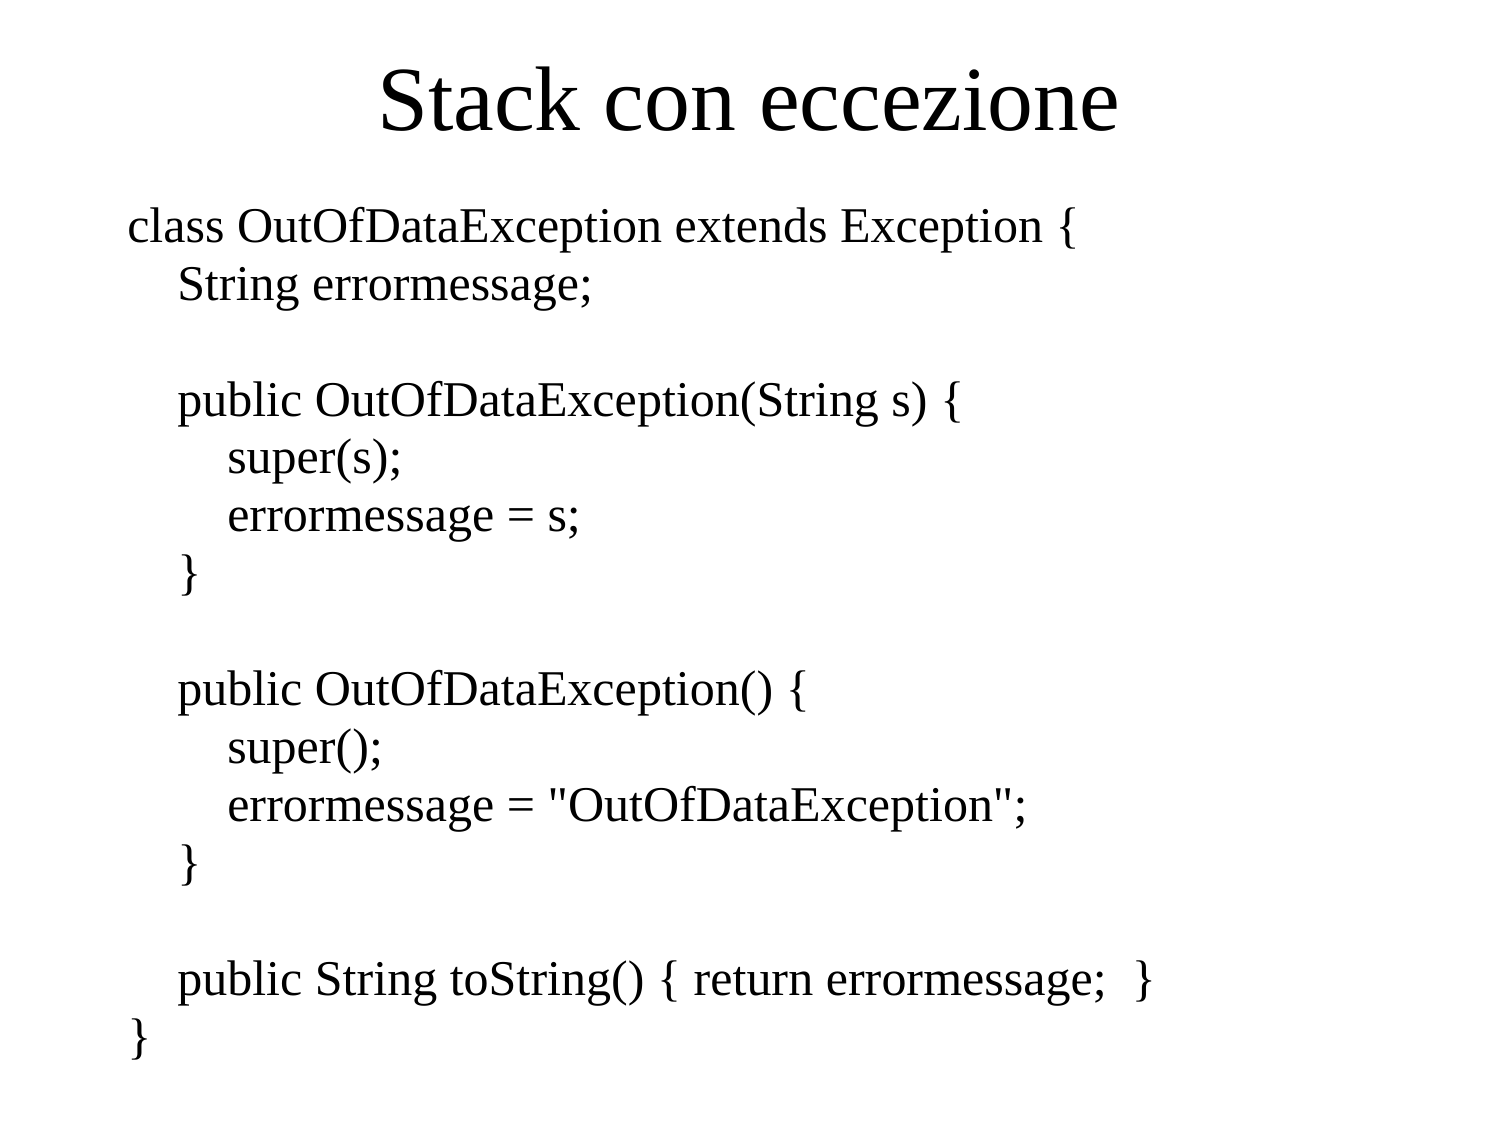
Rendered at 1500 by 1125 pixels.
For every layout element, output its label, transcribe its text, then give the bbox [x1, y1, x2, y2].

title Stack con eccezione [112, 0, 1388, 188]
list class OutOfDataException extends Exception { String errormessage; public OutOfDataException(String s) { super(s); errormessage = s; } public OutOfDataException() { super(); errormessage = "OutOfDataException"; } public String toString() { return errormessage; } } [112, 196, 1388, 1125]
